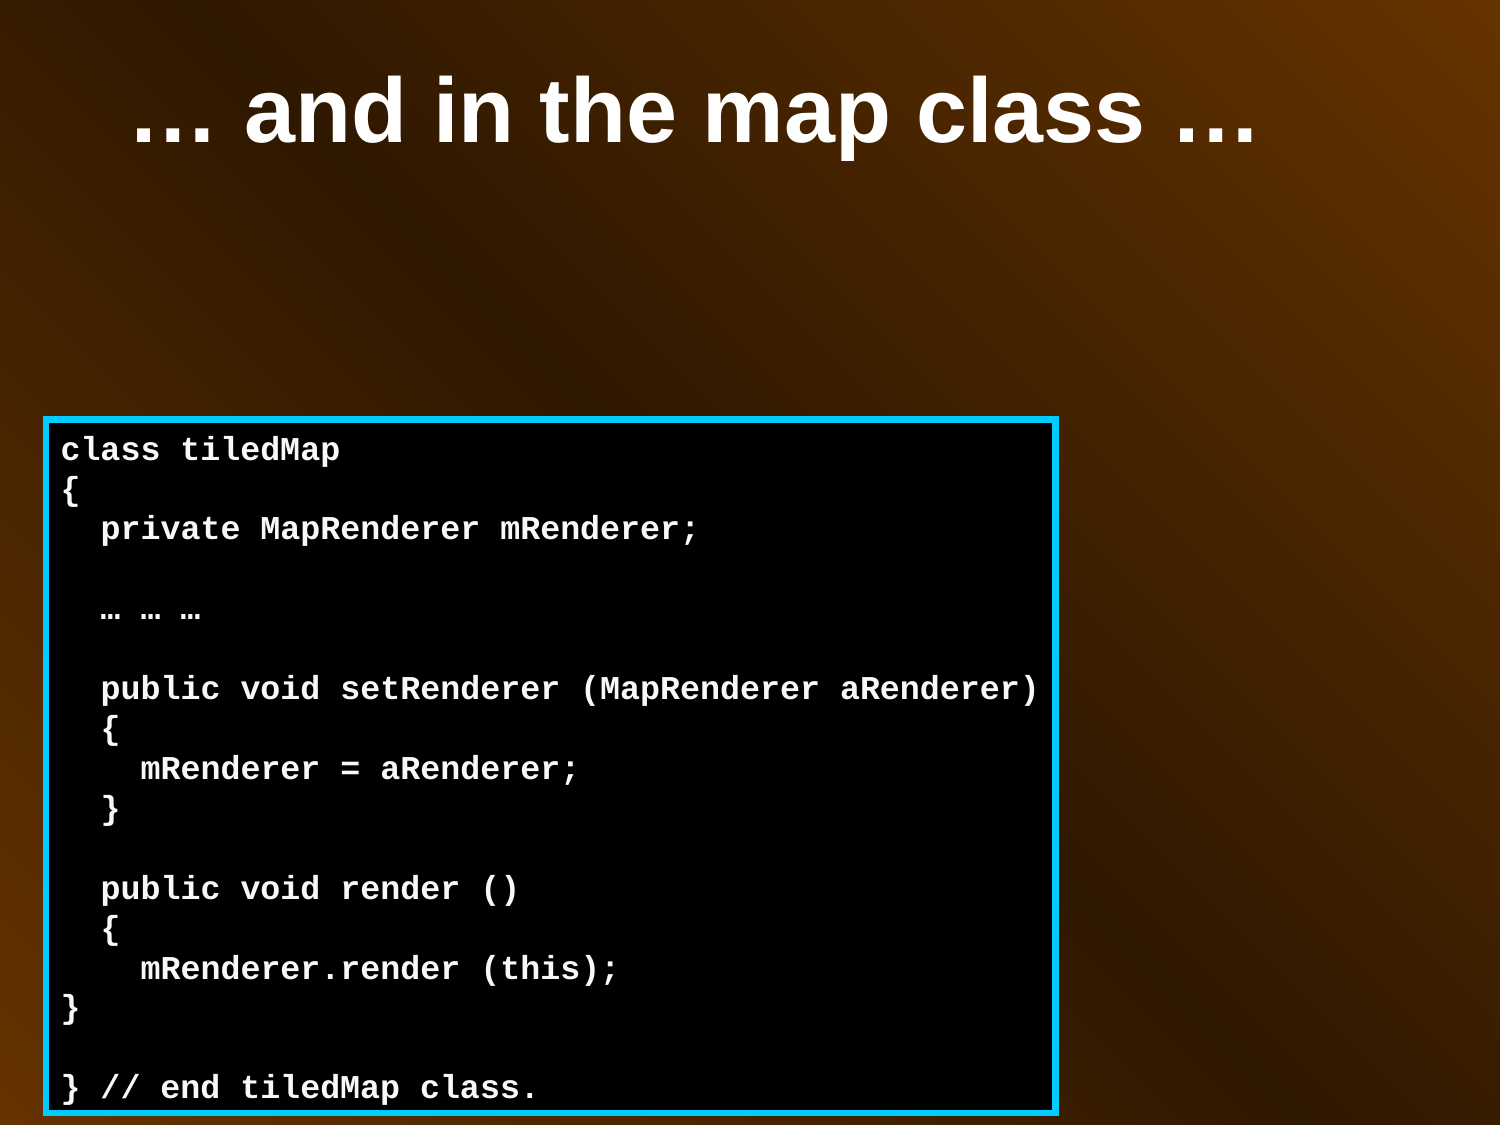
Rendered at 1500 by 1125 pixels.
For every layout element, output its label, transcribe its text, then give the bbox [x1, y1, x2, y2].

text_box class tiledMap { private MapRenderer mRenderer; … … … public void setRenderer (MapRenderer aRenderer) { mRenderer = aRenderer; } public void render () { mRenderer.render (this); } } // end tiledMap class. [45, 419, 1056, 1113]
title … and in the map class … [112, 37, 1388, 175]
